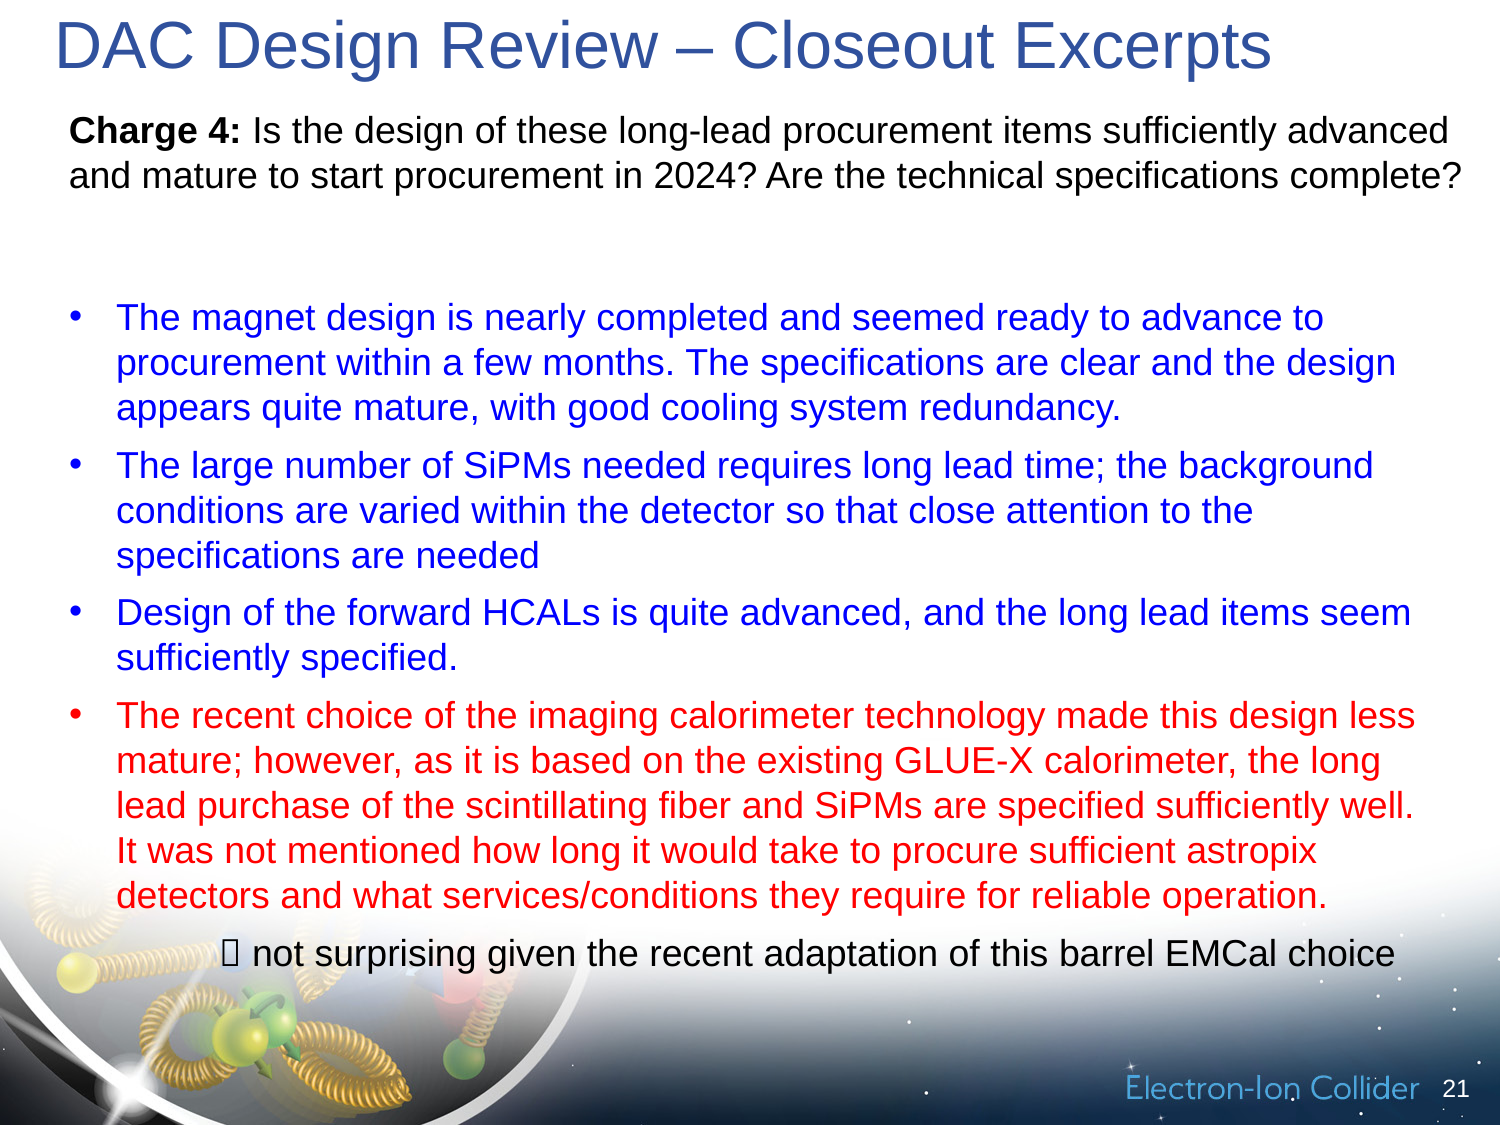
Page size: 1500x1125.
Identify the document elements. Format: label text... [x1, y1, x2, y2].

text_box DAC Design Review – Closeout Excerpts [39, 3, 1403, 100]
text_box Charge 4: Is the design of these long-lead procurement items sufficiently advanced and mature to start procurement in 2024? Are the technical specifications complete? [54, 99, 1486, 294]
slide_number 21 [1147, 1057, 1486, 1118]
picture [0, 0, 1500, 1125]
text_box The magnet design is nearly completed and seemed ready to advance to procurement within a few months. The specifications are clear and the design appears quite mature, with good cooling system redundancy. The large number of SiPMs needed requires long lead time; the background conditions are varied within the detector so that close attention to the specifications are needed Design of the forward HCALs is quite advanced, and the long lead items seem sufficiently specified. The recent choice of the imaging calorimeter technology made this design less mature; however, as it is based on the existing GLUE-X calorimeter, the long lead purchase of the scintillating fiber and SiPMs are specified sufficiently well. It was not mentioned how long it would take to procure sufficient astropix detectors and what services/conditions they require for reliable operation.  not surprising given the recent adaptation of this barrel EMCal choice [54, 286, 1460, 1039]
